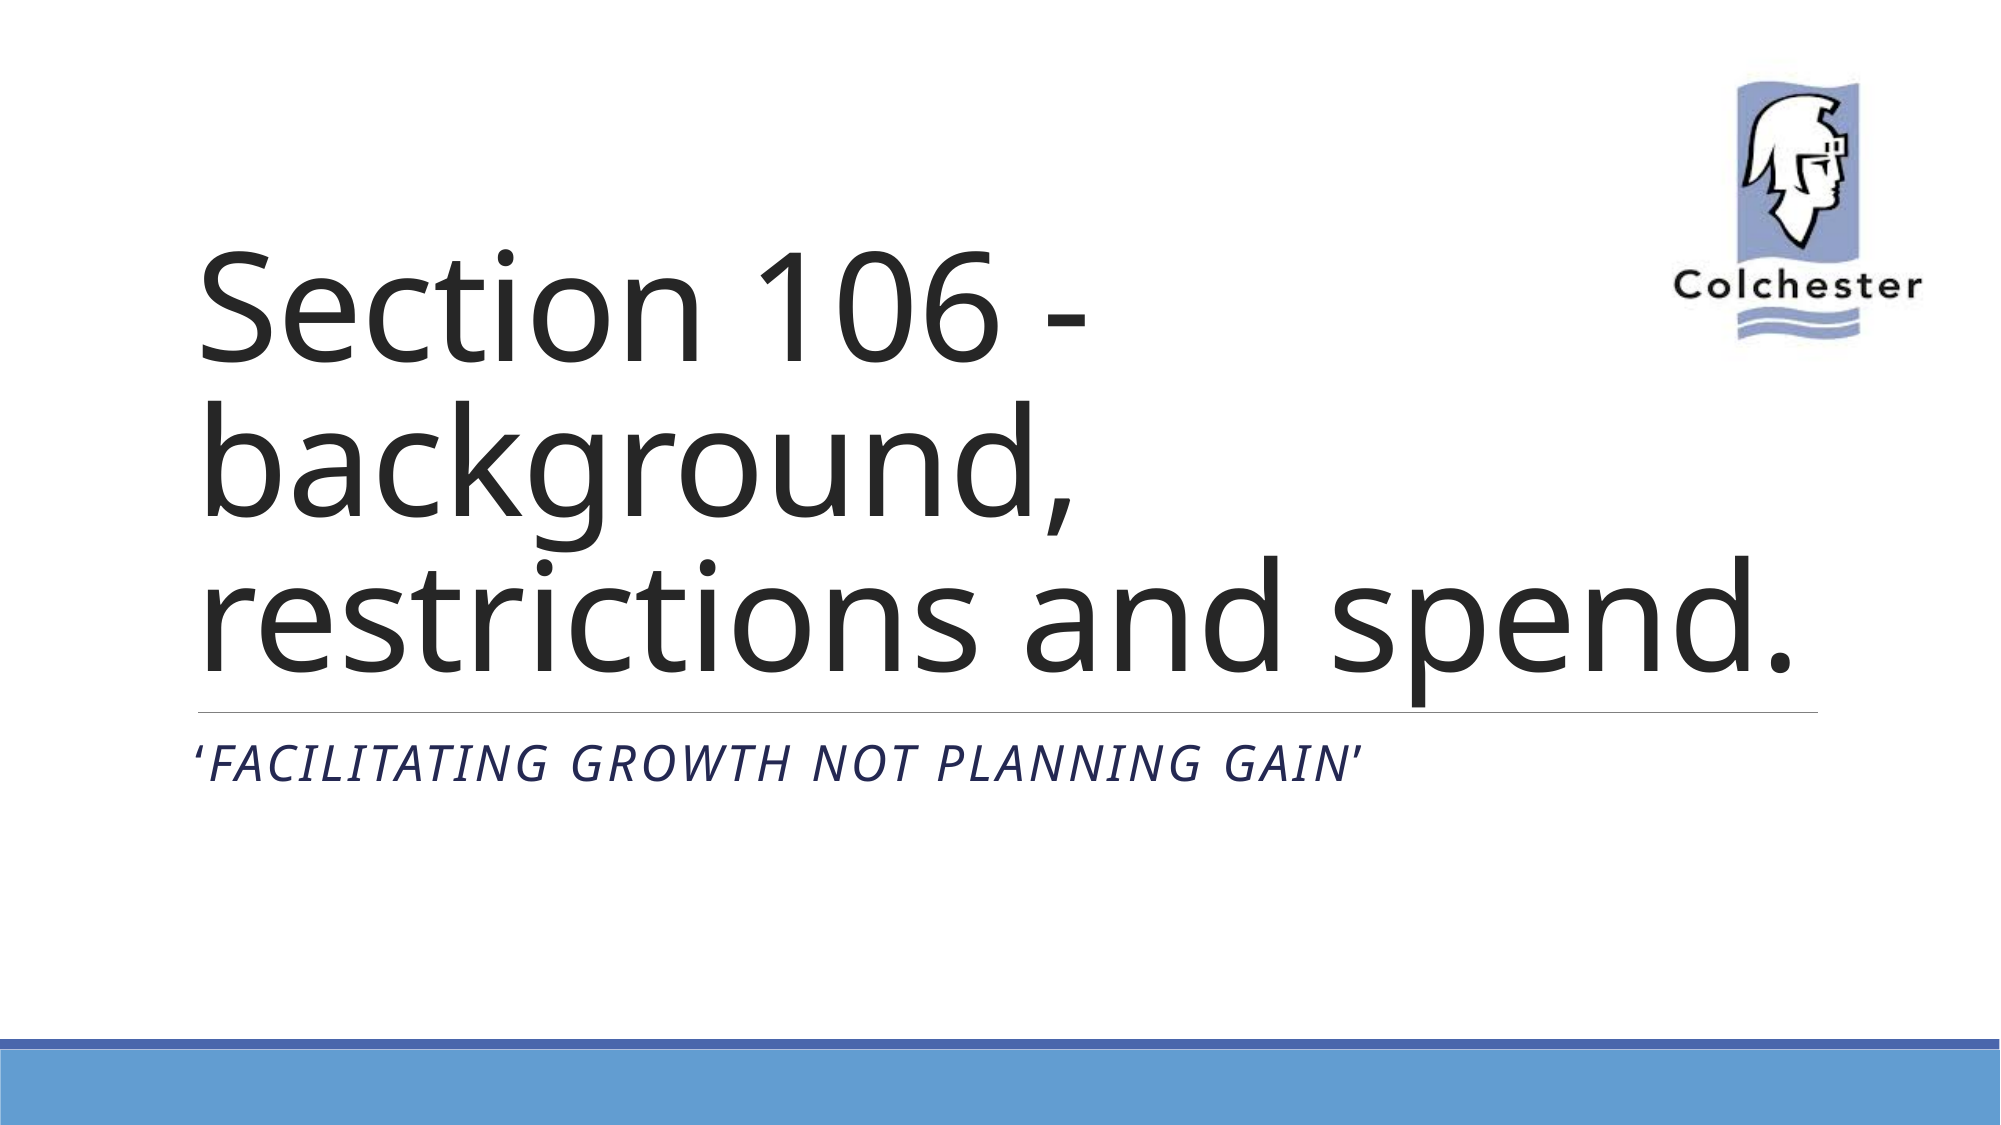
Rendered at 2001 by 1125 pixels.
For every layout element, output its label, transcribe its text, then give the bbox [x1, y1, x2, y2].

title Section 106 - background, restrictions and spend. [180, 124, 1830, 710]
picture [1622, 34, 1975, 388]
subtitle ‘FACILITATING GROWTH NOT PLANNING GAIN’ [180, 730, 1831, 919]
